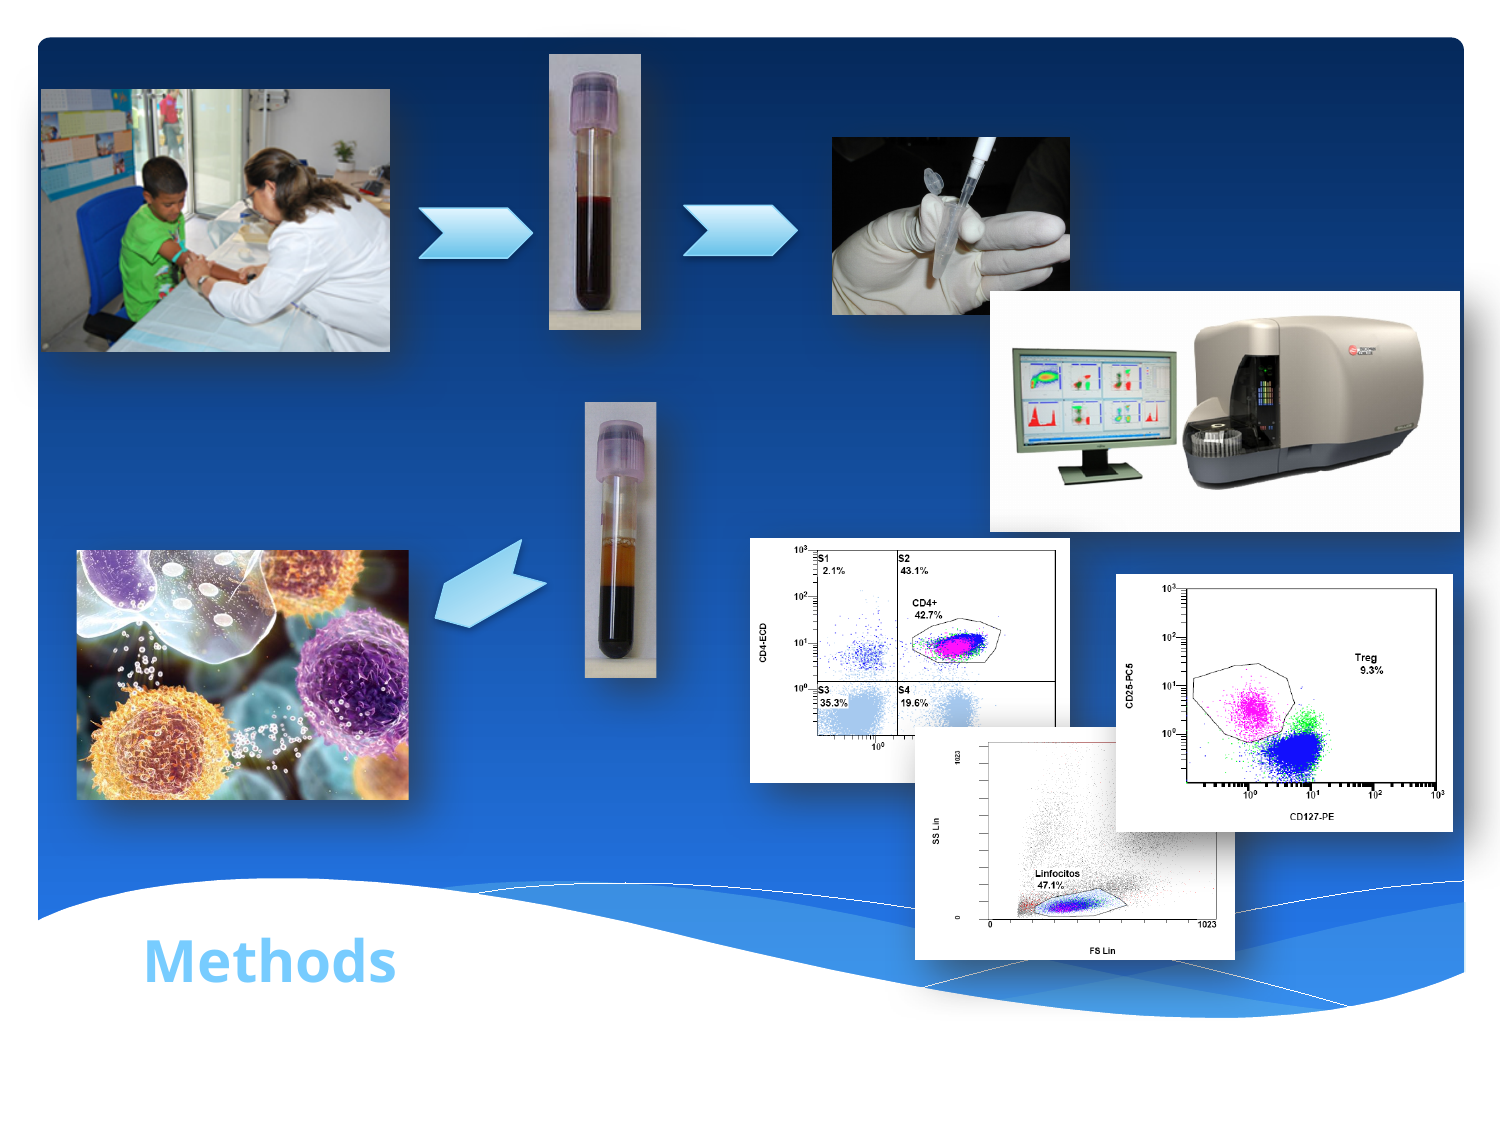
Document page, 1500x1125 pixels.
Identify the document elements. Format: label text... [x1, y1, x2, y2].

picture [749, 538, 1454, 960]
picture [548, 54, 642, 331]
picture [584, 401, 657, 678]
text_box Methods [128, 916, 413, 1002]
text_box [434, 539, 547, 628]
picture [832, 136, 1460, 532]
picture [76, 550, 409, 800]
text_box [418, 207, 534, 259]
picture [40, 89, 390, 352]
text_box [683, 204, 798, 257]
